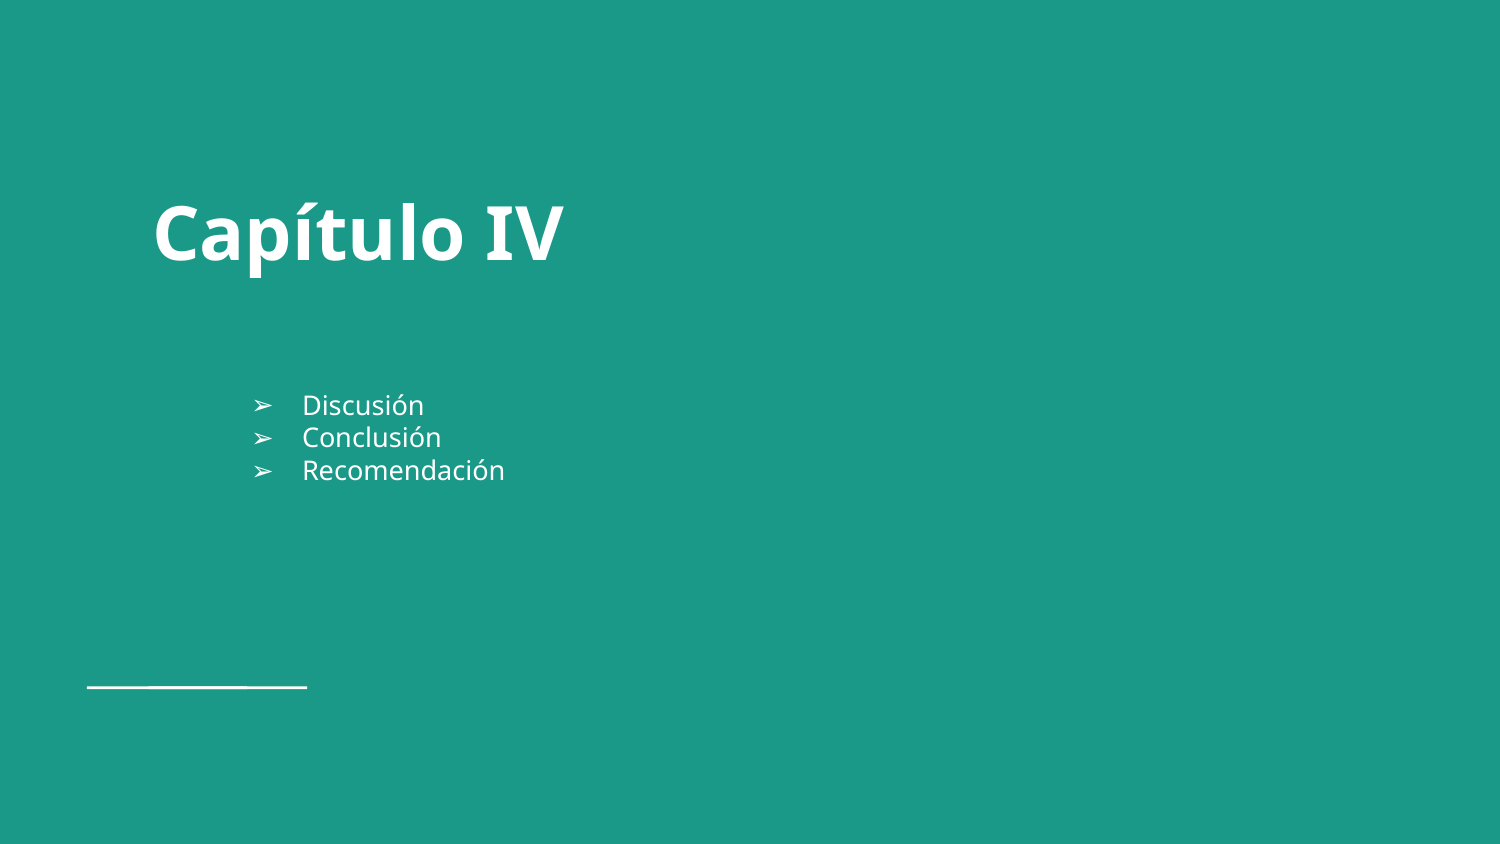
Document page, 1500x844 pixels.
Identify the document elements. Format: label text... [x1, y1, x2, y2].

title Capítulo IV [137, 170, 1399, 375]
text_box Discusión Conclusión Recomendación [137, 337, 1214, 597]
